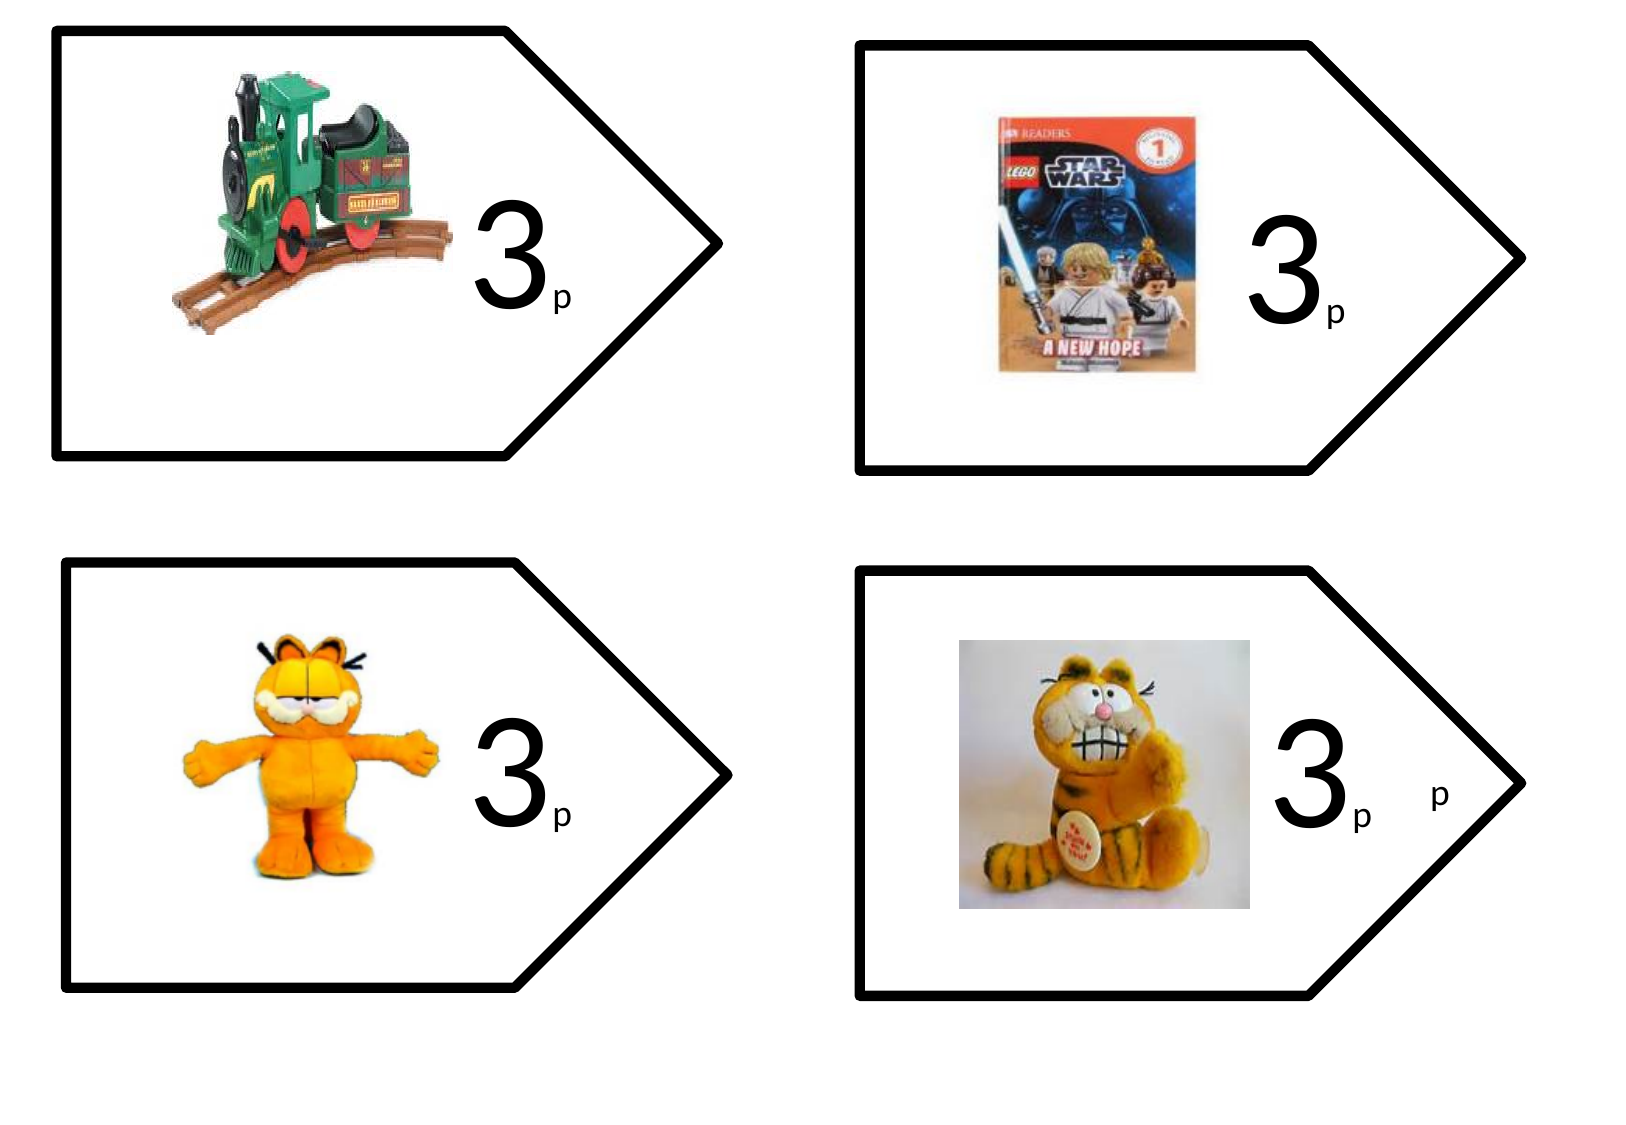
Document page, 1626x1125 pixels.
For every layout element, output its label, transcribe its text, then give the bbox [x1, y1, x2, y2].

picture [959, 640, 1250, 910]
picture [926, 95, 1273, 392]
picture [150, 601, 453, 903]
text_box [857, 568, 1524, 998]
text_box 3p [1277, 149, 1361, 365]
text_box [857, 43, 1524, 473]
text_box 3p [457, 652, 588, 867]
text_box 3p [453, 134, 588, 350]
text_box [63, 560, 730, 990]
picture [172, 71, 453, 335]
text_box p [1415, 760, 1465, 821]
text_box 3p [1255, 653, 1387, 869]
text_box [54, 28, 721, 459]
